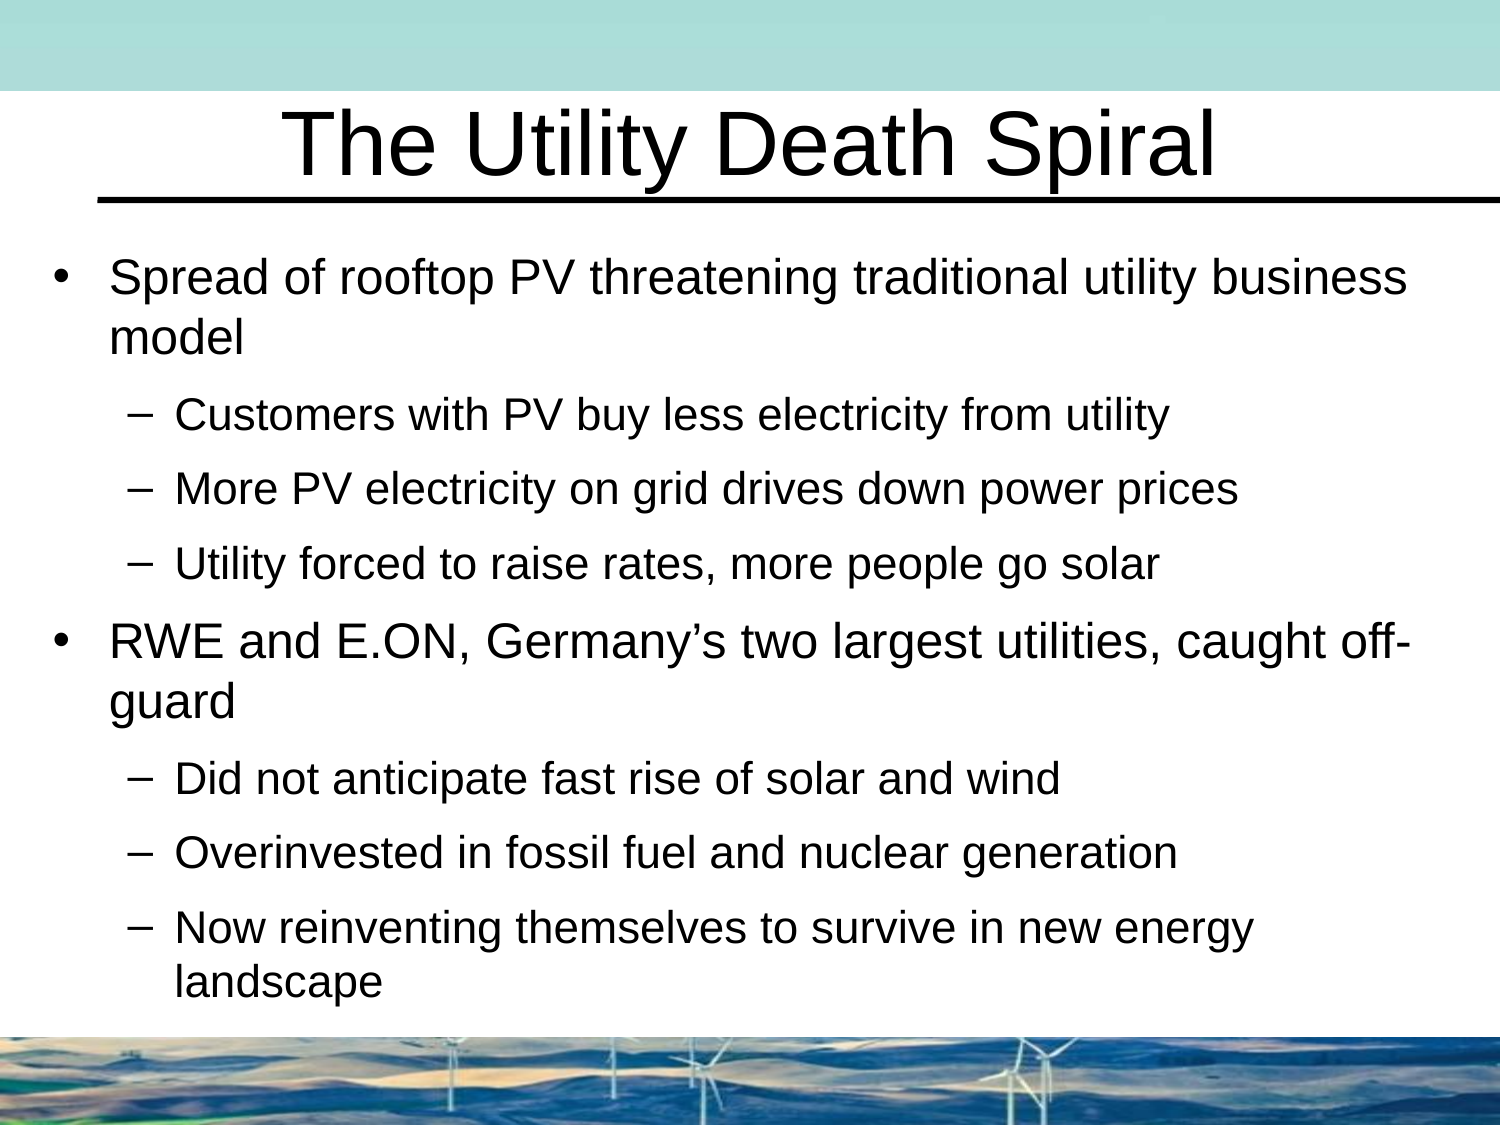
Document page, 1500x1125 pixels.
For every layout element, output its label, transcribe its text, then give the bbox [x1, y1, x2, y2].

picture [0, 1037, 1500, 1125]
title The Utility Death Spiral [75, 45, 1425, 233]
list Spread of rooftop PV threatening traditional utility business model Customers with PV buy less electricity from utility More PV electricity on grid drives down power prices Utility forced to raise rates, more people go solar RWE and E.ON, Germany’s two largest utilities, caught off-guard Did not anticipate fast rise of solar and wind Overinvested in fossil fuel and nuclear generation Now reinventing themselves to survive in new energy landscape [37, 237, 1450, 1019]
picture [0, 0, 1500, 91]
